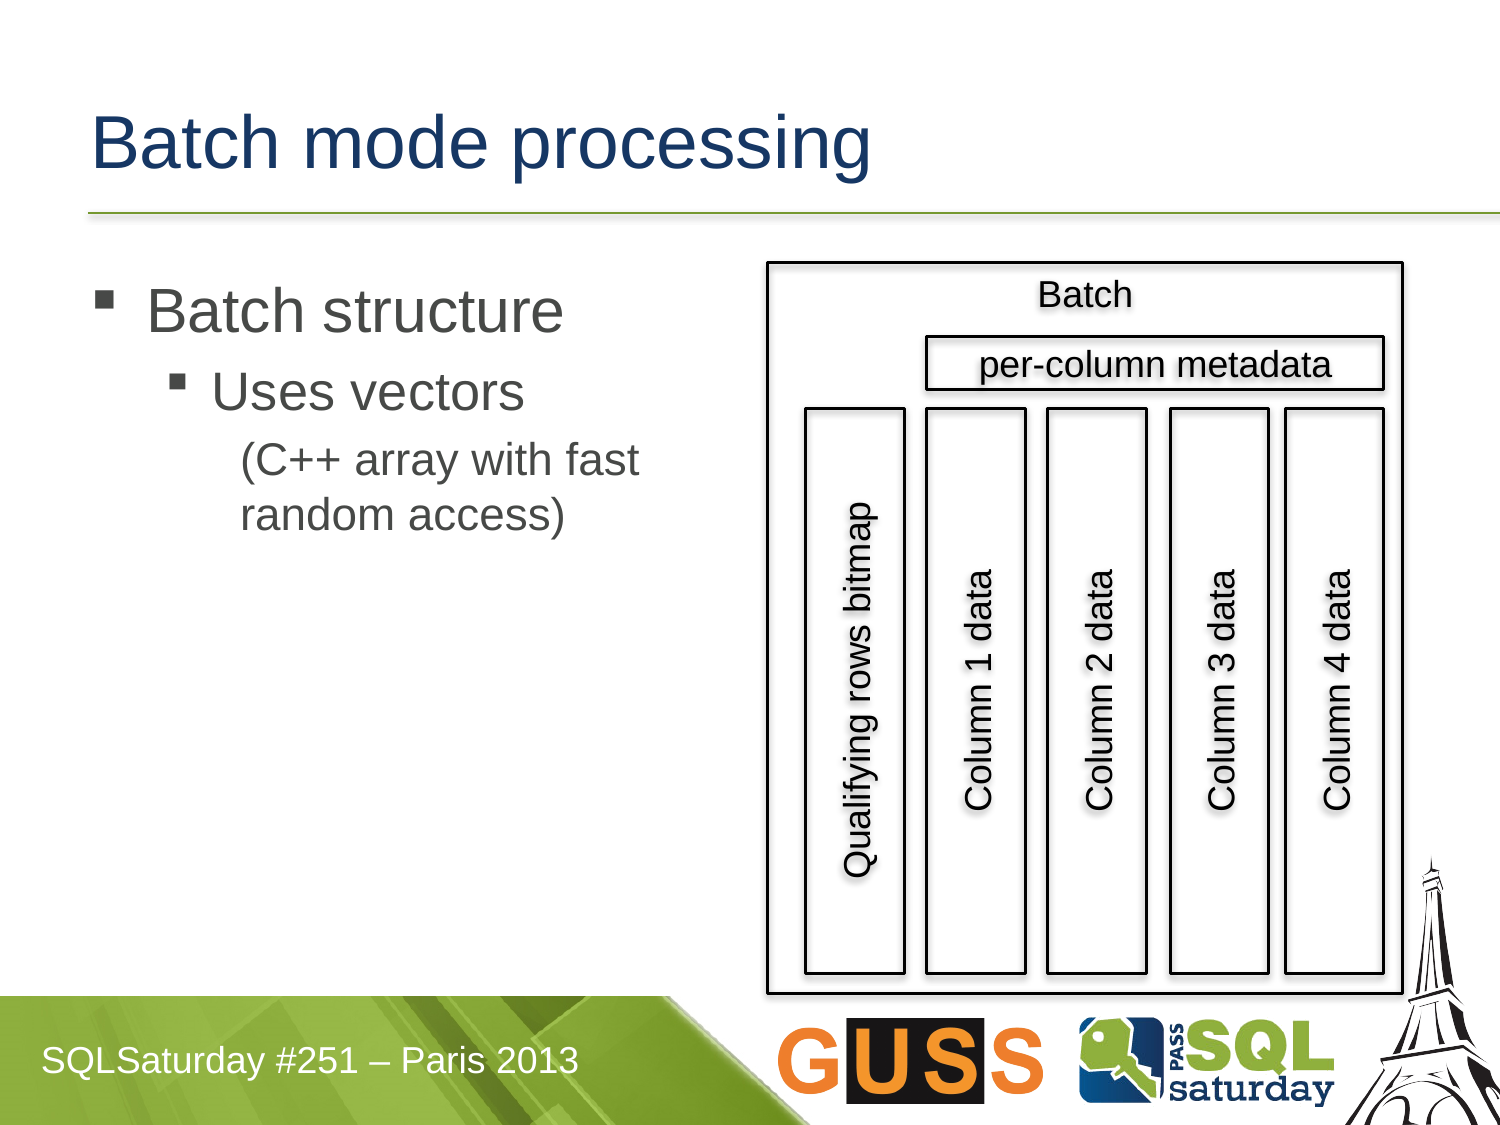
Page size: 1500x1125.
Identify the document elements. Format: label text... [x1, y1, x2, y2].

text_box Column 2 data [1047, 408, 1147, 974]
text_box Batch [767, 262, 1404, 994]
text_box Qualifying rows bitmap [805, 408, 905, 974]
text_box Column 3 data [1169, 408, 1269, 974]
title Batch mode processing [75, 45, 1425, 233]
text_box Column 1 data [926, 408, 1026, 974]
list Batch structure Uses vectors (C++ array with fast random access) [75, 262, 710, 1005]
picture [0, 854, 1500, 1125]
text_box per-column metadata [926, 336, 1385, 390]
text_box Column 4 data [1285, 408, 1385, 974]
